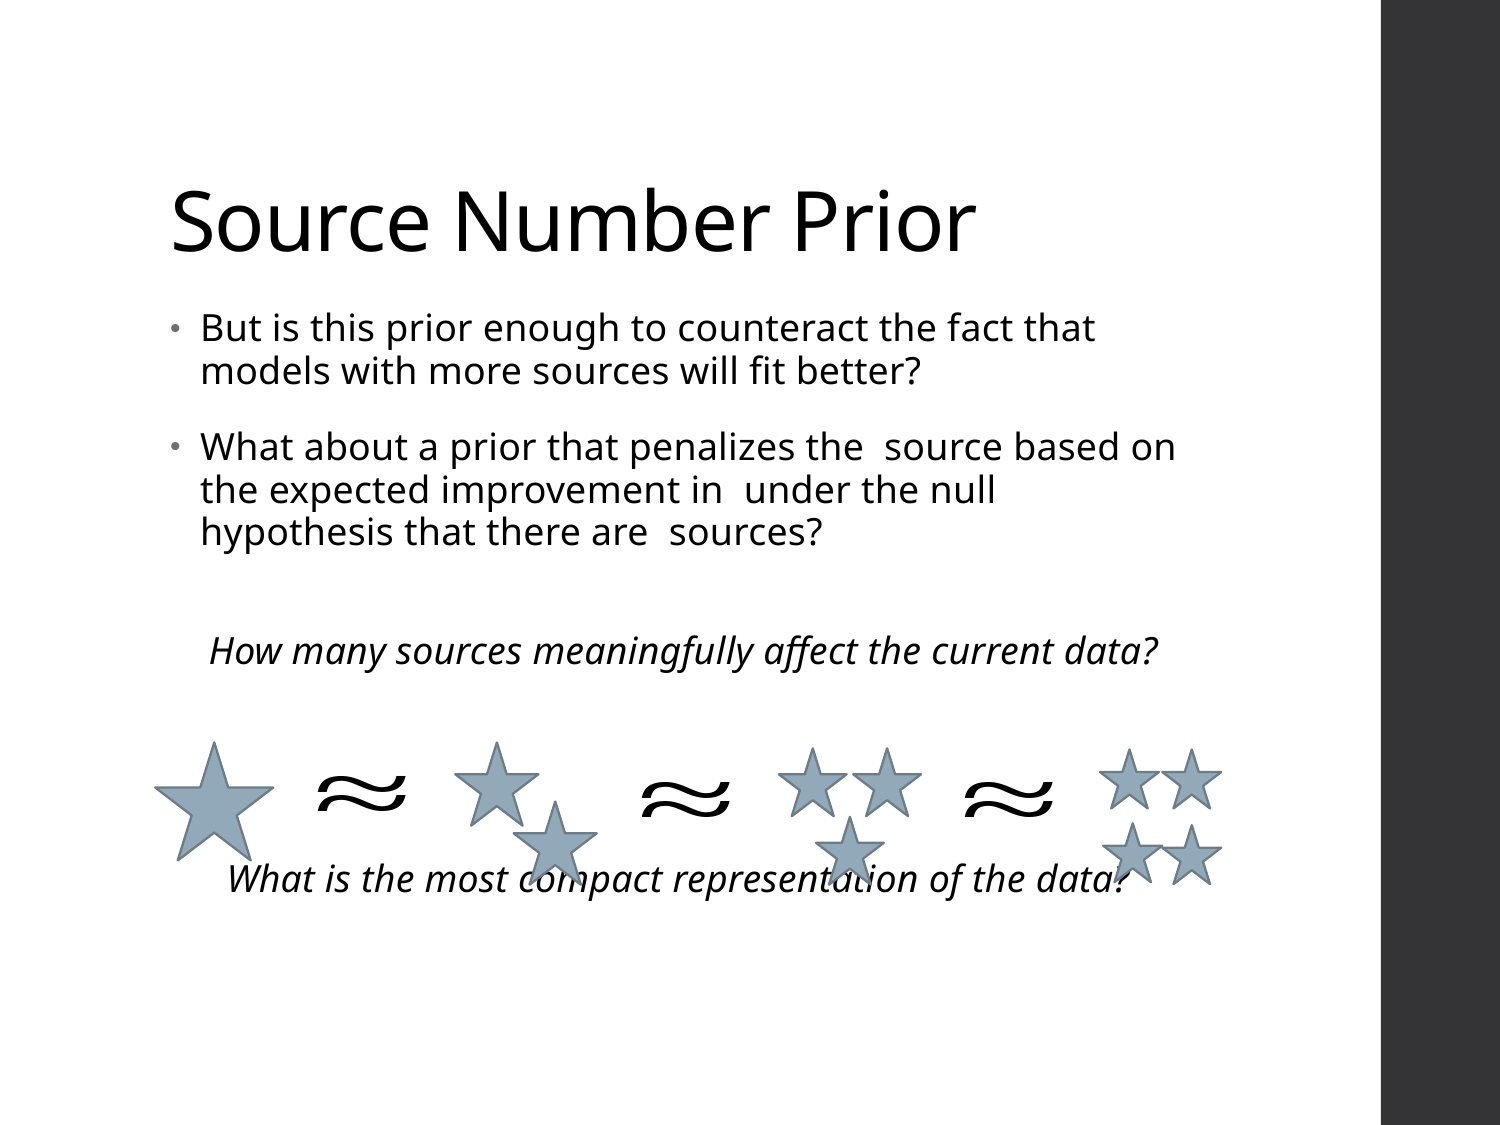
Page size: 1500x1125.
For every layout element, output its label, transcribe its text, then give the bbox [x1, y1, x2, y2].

title Source Number Prior [155, 60, 1348, 278]
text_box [154, 742, 1222, 885]
